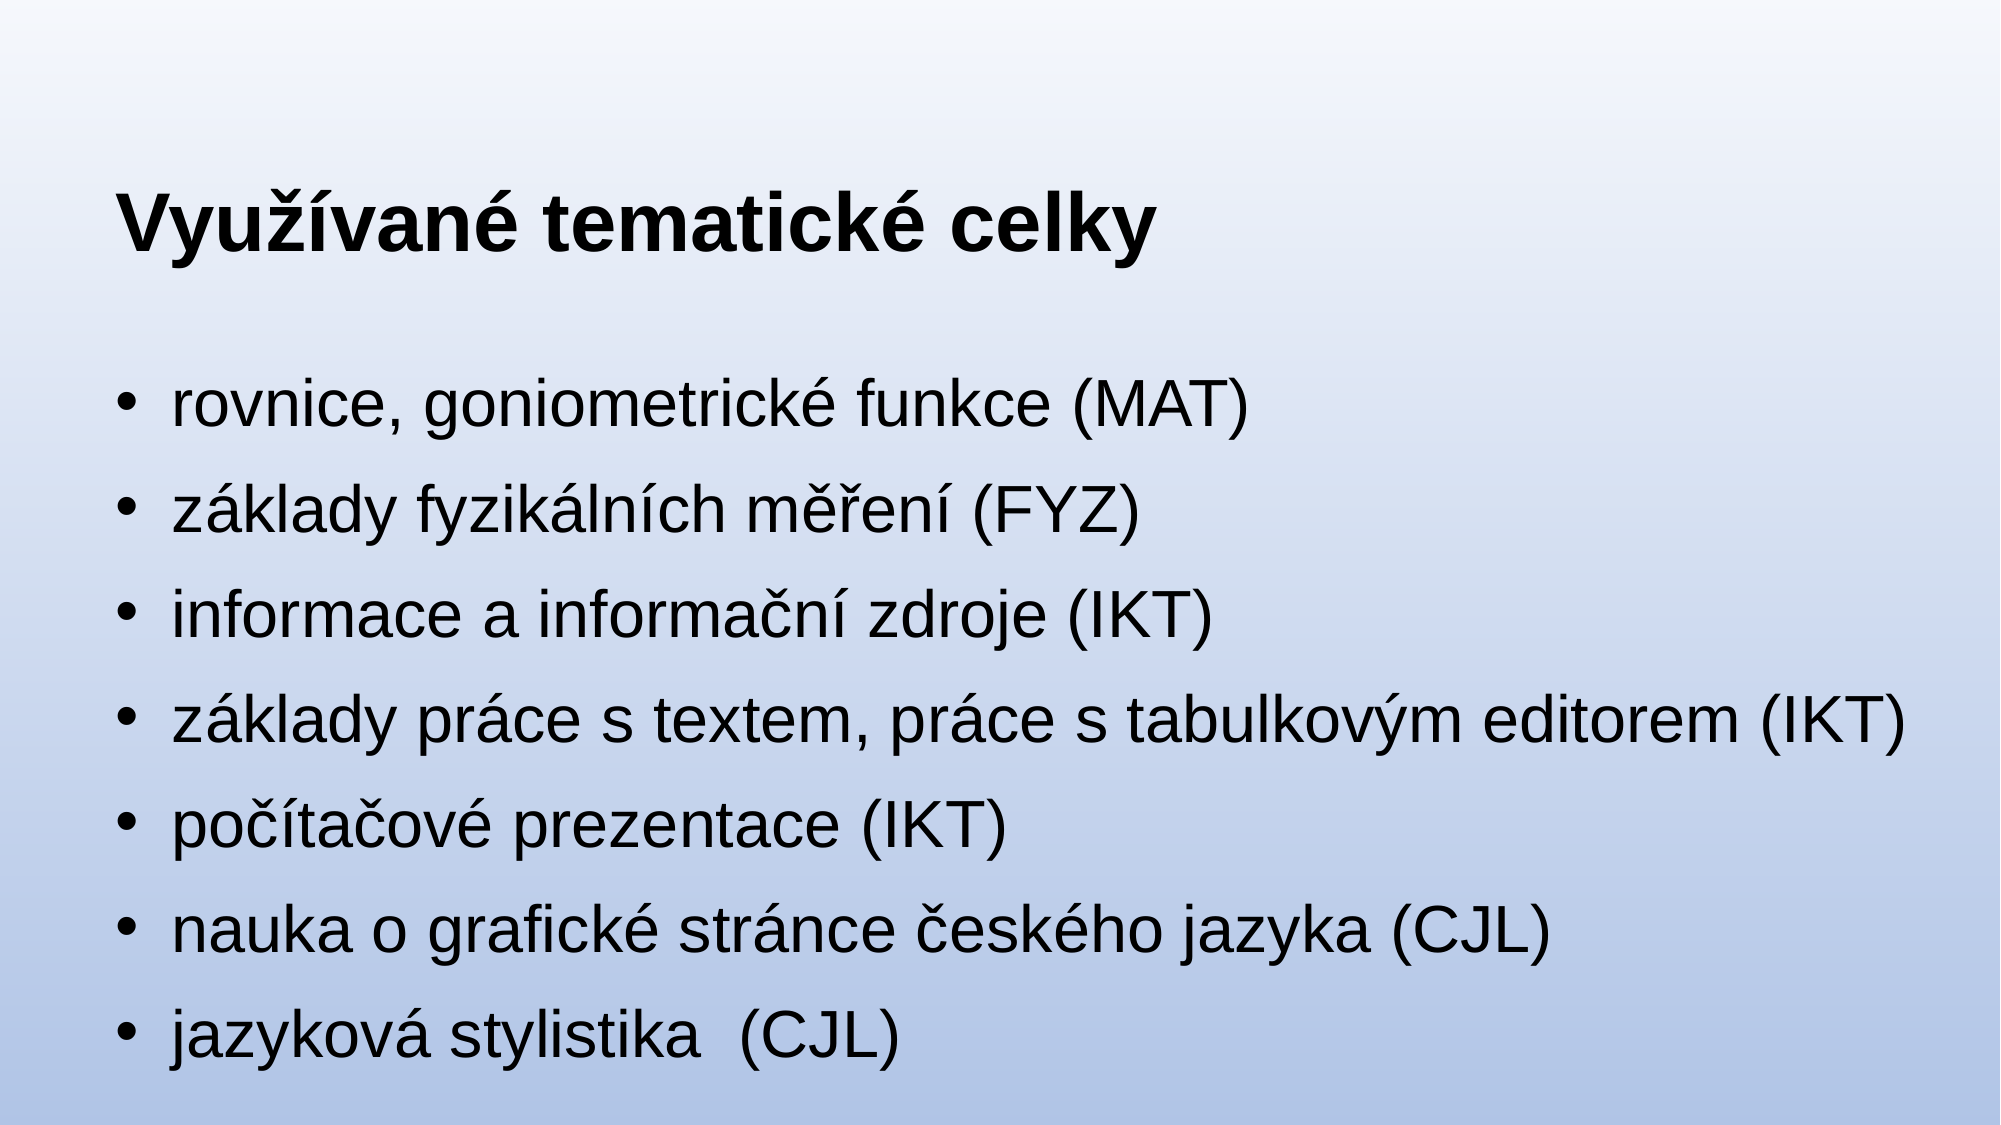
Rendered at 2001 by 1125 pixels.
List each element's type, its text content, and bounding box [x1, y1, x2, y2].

title Využívané tematické celky [100, 112, 1914, 276]
subtitle rovnice, goniometrické funkce (MAT) základy fyzikálních měření (FYZ) informace a informační zdroje (IKT) základy práce s textem, práce s tabulkovým editorem (IKT) počítačové prezentace (IKT) nauka o grafické stránce českého jazyka (CJL) jazyková stylistika (CJL) [100, 352, 1938, 1098]
